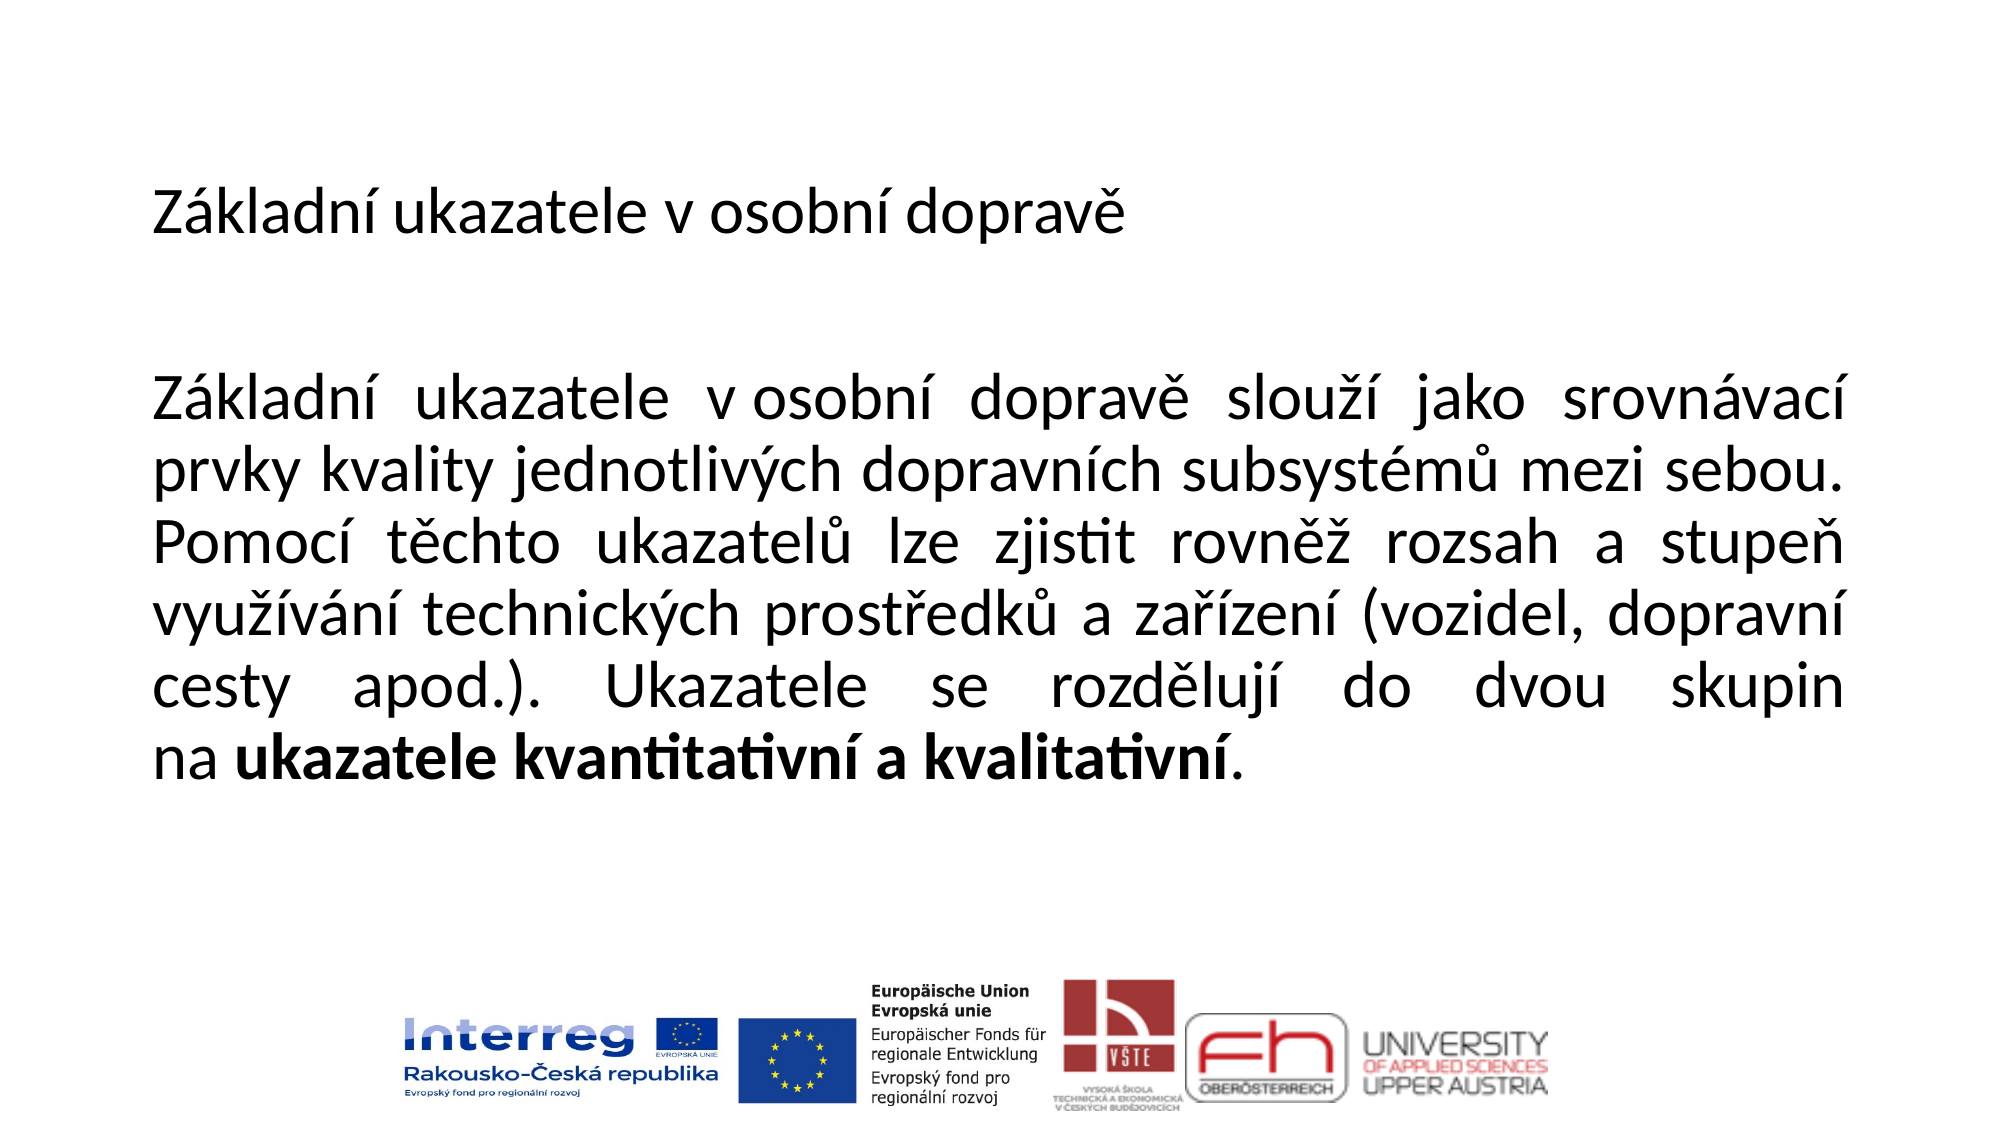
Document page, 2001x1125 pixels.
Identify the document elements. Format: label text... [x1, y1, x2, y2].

picture [1185, 1013, 1548, 1103]
picture [374, 984, 1046, 1125]
list Základní ukazatele v osobní dopravě Základní ukazatele v osobní dopravě slouží jako srovnávací prvky kvality jednotlivých dopravních subsystémů mezi sebou. Pomocí těchto ukazatelů lze zjistit rovněž rozsah a stupeň využívání technických prostředků a zařízení (vozidel, dopravní cesty apod.). Ukazatele se rozdělují do dvou skupin na ukazatele kvantitativní a kvalitativní. [137, 168, 1863, 1014]
picture [1053, 979, 1184, 1111]
